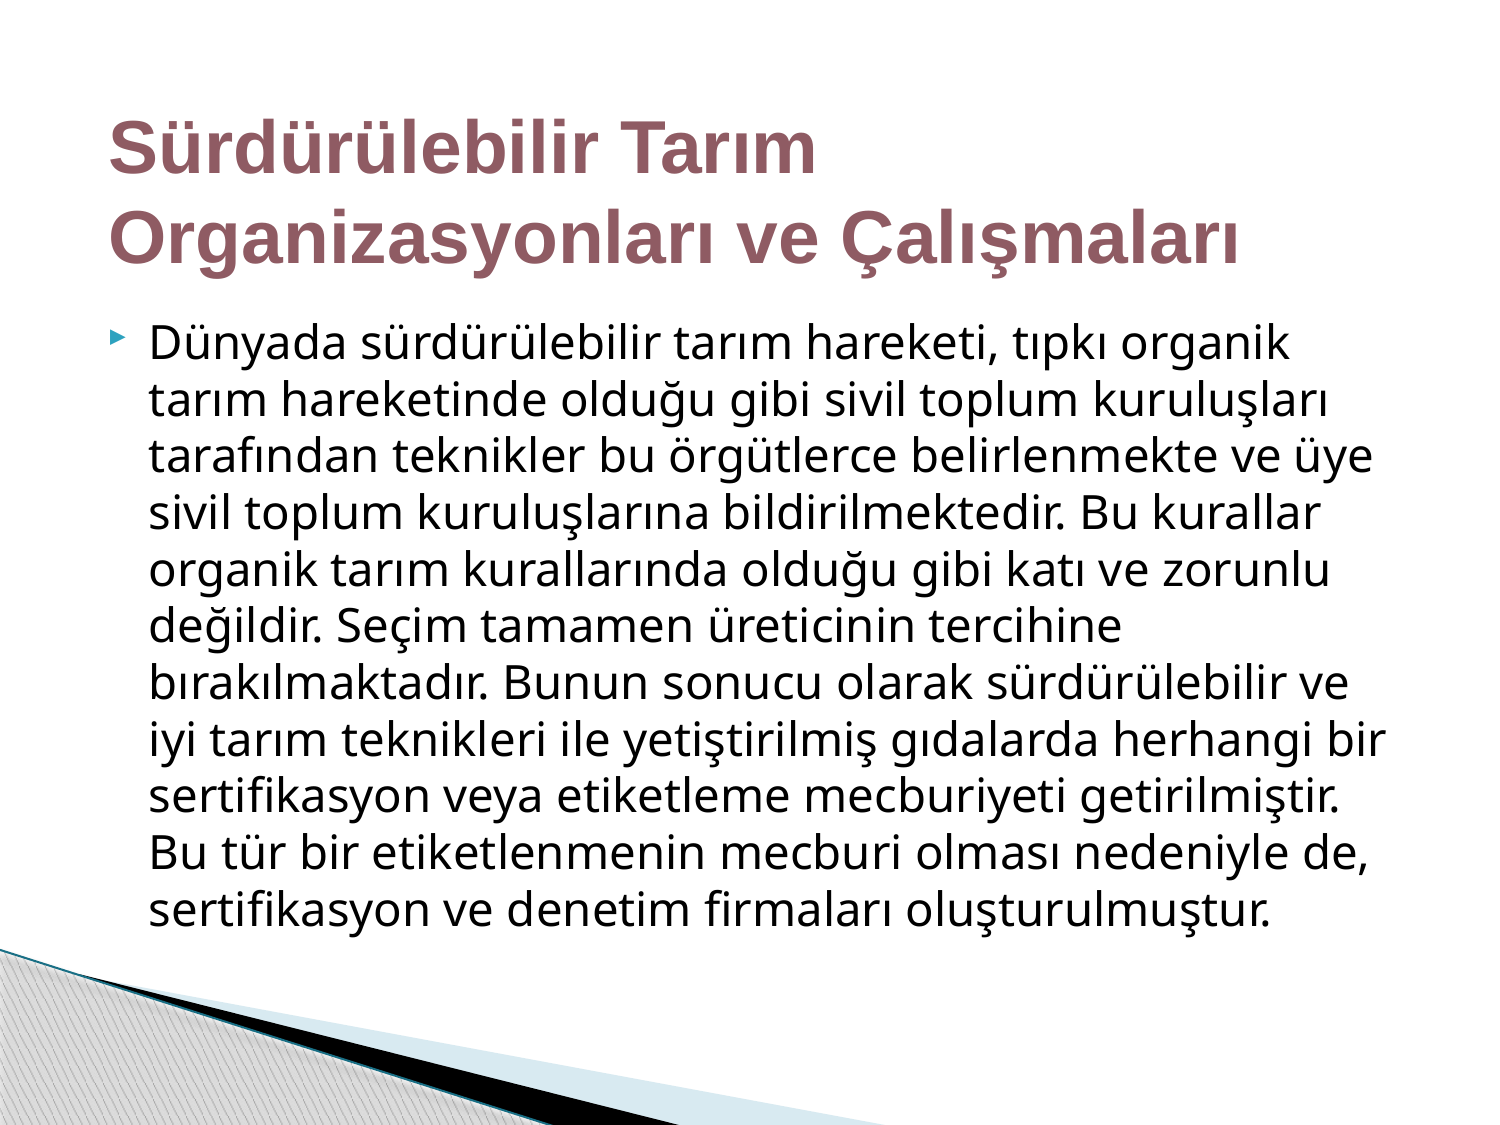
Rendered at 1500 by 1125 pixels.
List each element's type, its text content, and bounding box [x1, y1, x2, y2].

title Sürdürülebilir Tarım Organizasyonları ve Çalışmaları [93, 82, 1444, 305]
list Dünyada sürdürülebilir tarım hareketi, tıpkı organik tarım hareketinde olduğu gibi sivil toplum kuruluşları tarafından teknikler bu örgütlerce belirlenmekte ve üye sivil toplum kuruluşlarına bildirilmektedir. Bu kurallar organik tarım kurallarında olduğu gibi katı ve zorunlu değildir. Seçim tamamen üreticinin tercihine bırakılmaktadır. Bunun sonucu olarak sürdürülebilir ve iyi tarım teknikleri ile yetiştirilmiş gıdalarda herhangi bir sertifikasyon veya etiketleme mecburiyeti getirilmiştir. Bu tür bir etiketlenmenin mecburi olması nedeniyle de, sertifikasyon ve denetim firmaları oluşturulmuştur. [75, 304, 1425, 986]
